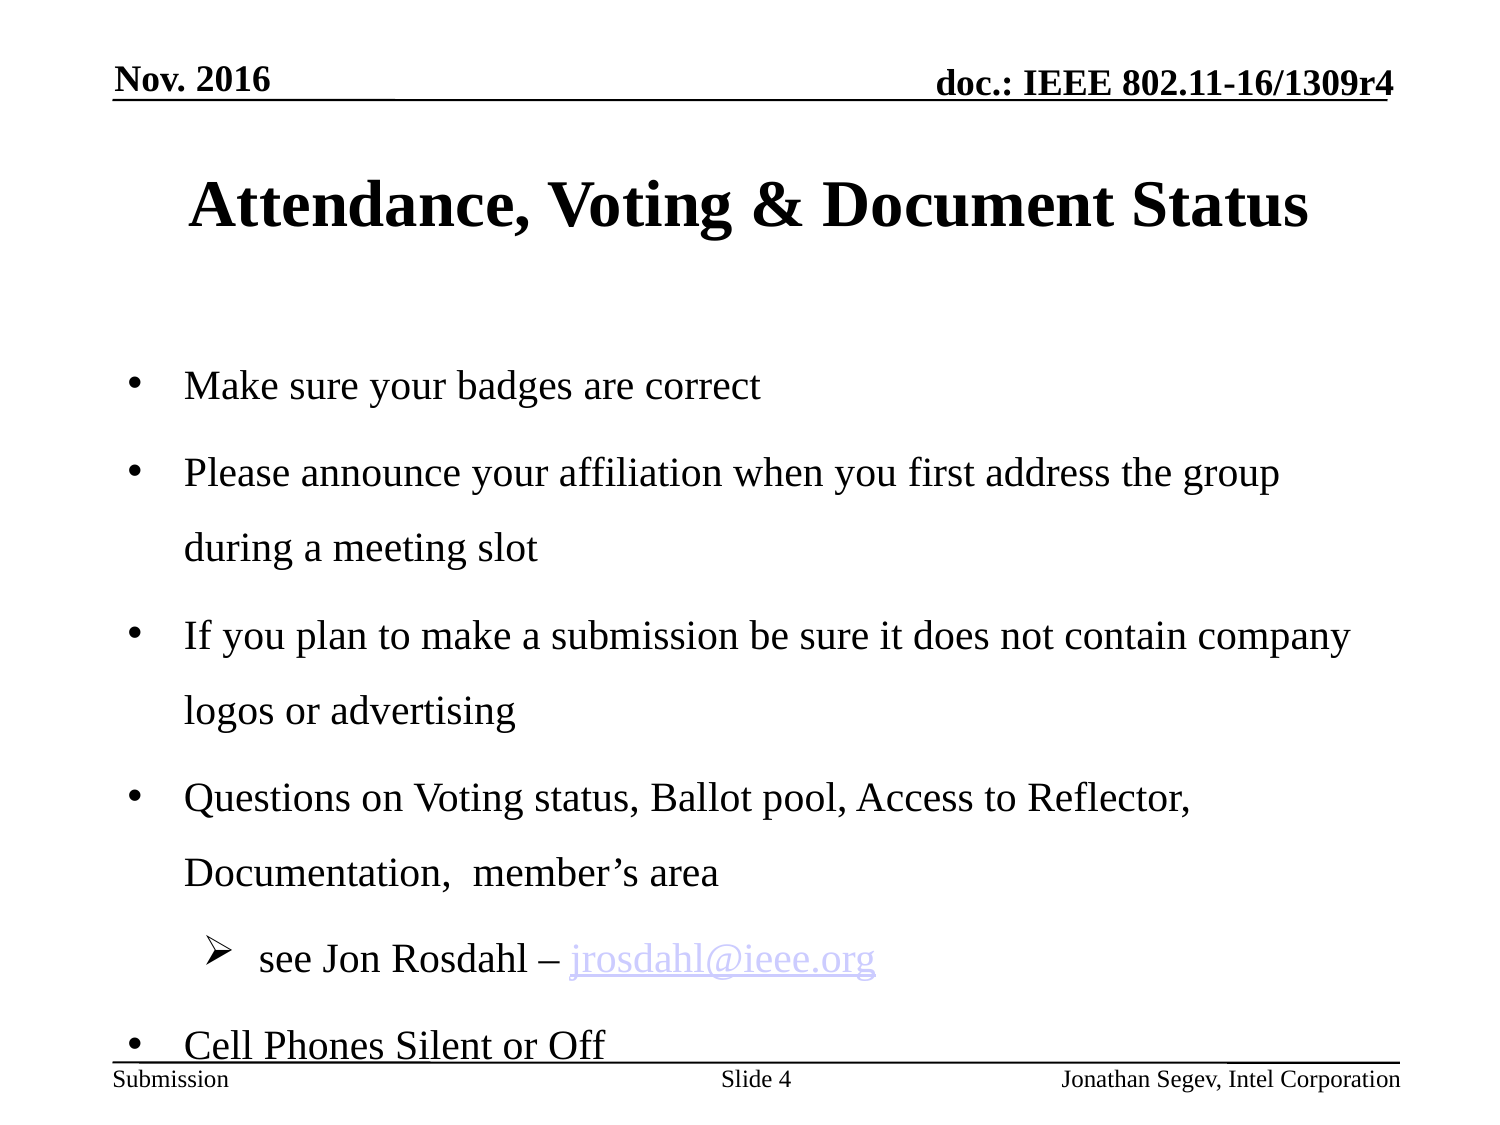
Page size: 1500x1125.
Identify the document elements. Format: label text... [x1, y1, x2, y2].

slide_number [114, 54, 423, 100]
footer Jonathan Segev, Intel Corporation [878, 1061, 1402, 1093]
title Attendance, Voting & Document Status [112, 112, 1388, 288]
slide_number Slide 4 [712, 1061, 800, 1123]
list Make sure your badges are correct Please announce your affiliation when you first address the group during a meeting slot If you plan to make a submission be sure it does not contain company logos or advertising Questions on Voting status, Ballot pool, Access to Reflector, Documentation, member’s area see Jon Rosdahl – jrosdahl@ieee.org Cell Phones Silent or Off [112, 324, 1388, 1000]
